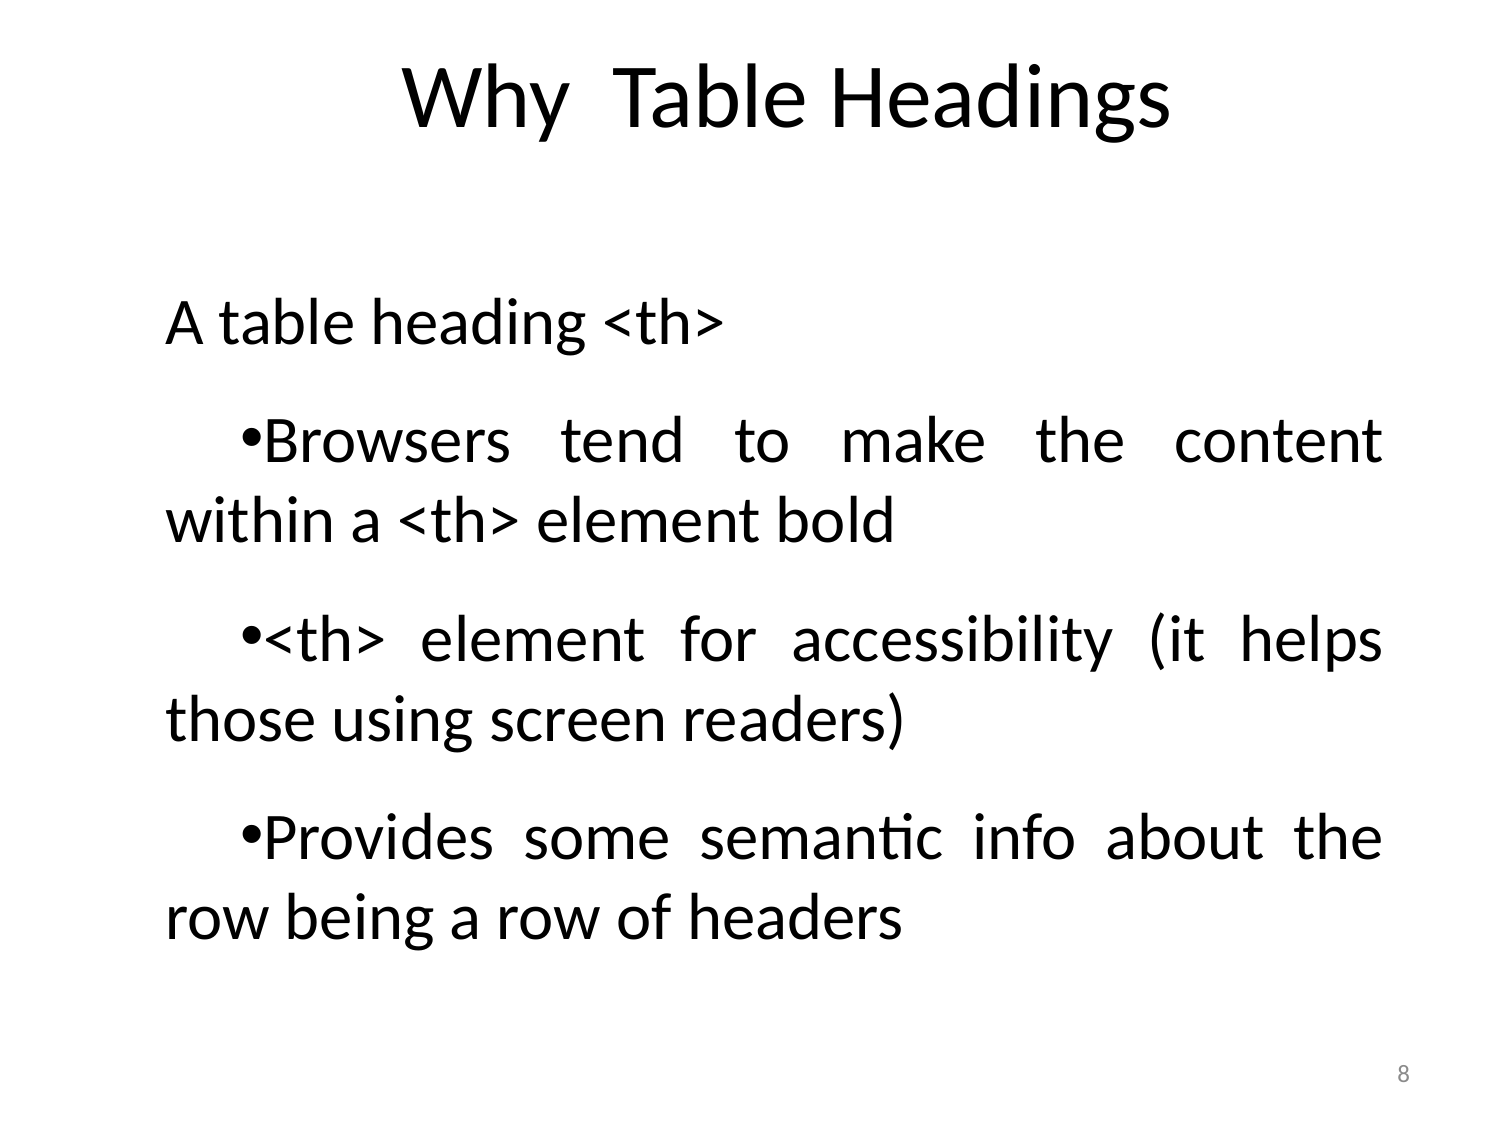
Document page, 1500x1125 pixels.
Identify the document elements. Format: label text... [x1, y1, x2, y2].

slide_number 8 [1074, 1042, 1425, 1103]
list A table heading <th> Browsers tend to make the content within a <th> element bold <th> element for accessibility (it helps those using screen readers) Provides some semantic info about the row being a row of headers [150, 270, 1400, 1013]
title Why Table Headings [150, 20, 1425, 163]
